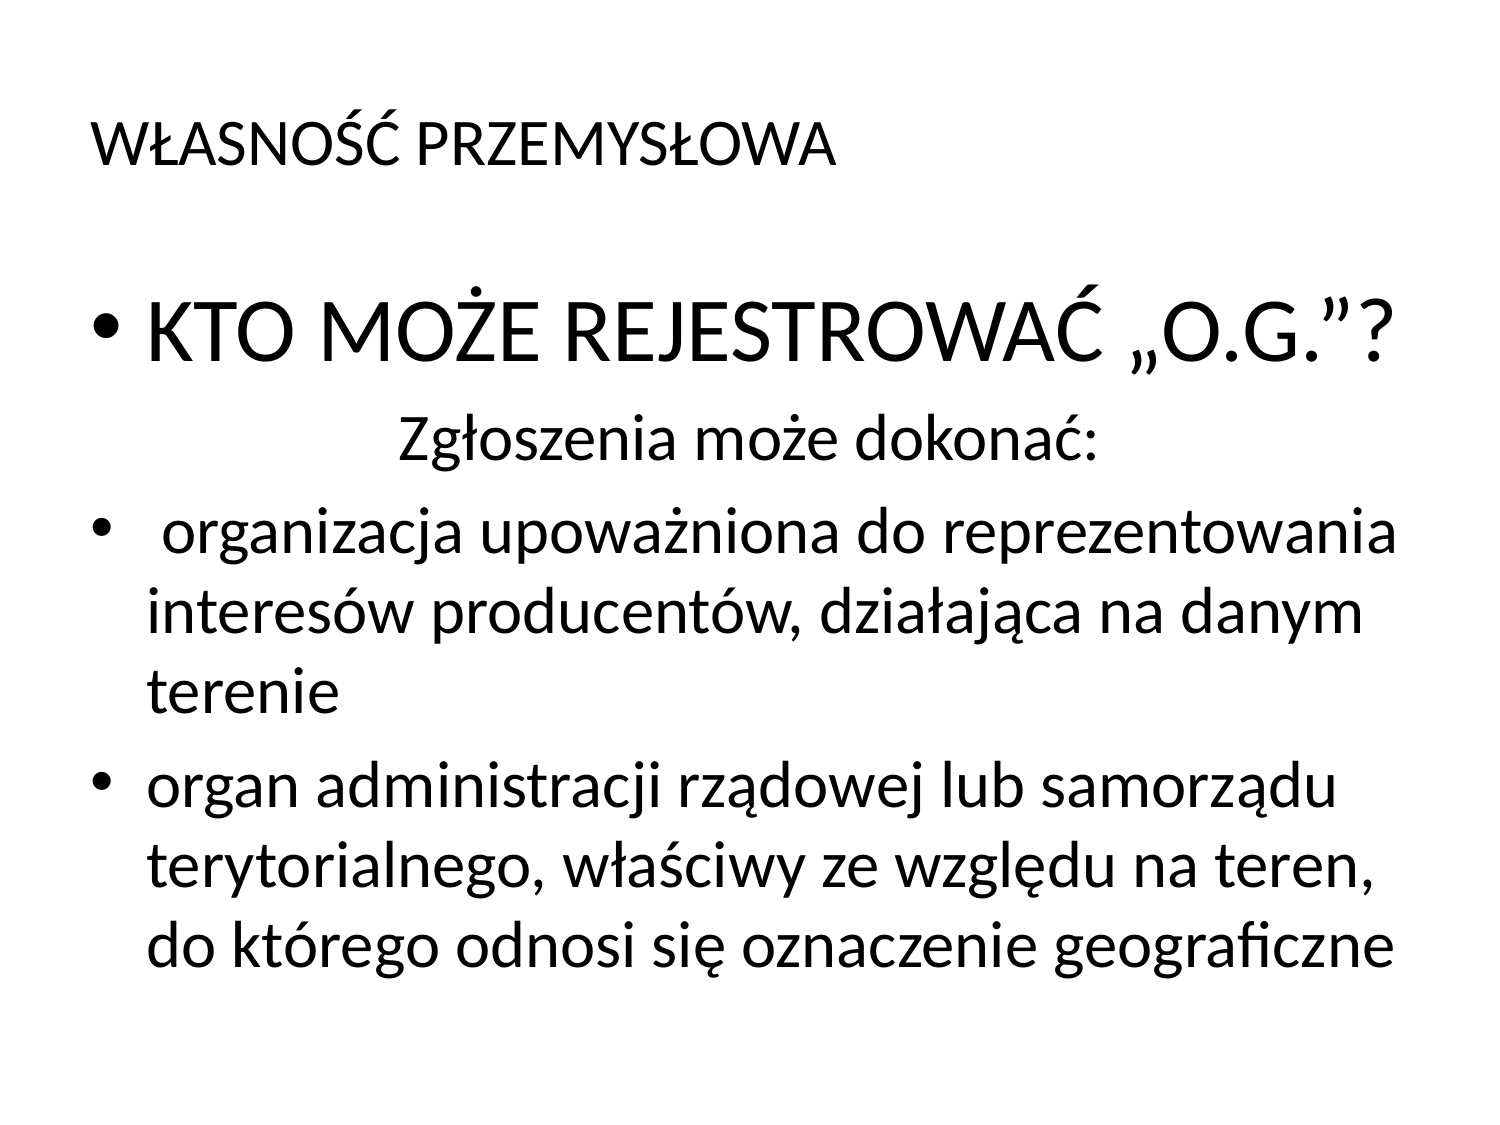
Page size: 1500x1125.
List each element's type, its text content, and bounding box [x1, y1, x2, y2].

title WŁASNOŚĆ PRZEMYSŁOWA [75, 45, 1425, 233]
list KTO MOŻE REJESTROWAĆ „O.G.”? Zgłoszenia może dokonać: organizacja upoważniona do reprezentowania interesów producentów, działająca na danym terenie organ administracji rządowej lub samorządu terytorialnego, właściwy ze względu na teren, do którego odnosi się oznaczenie geograficzne [75, 262, 1425, 1005]
